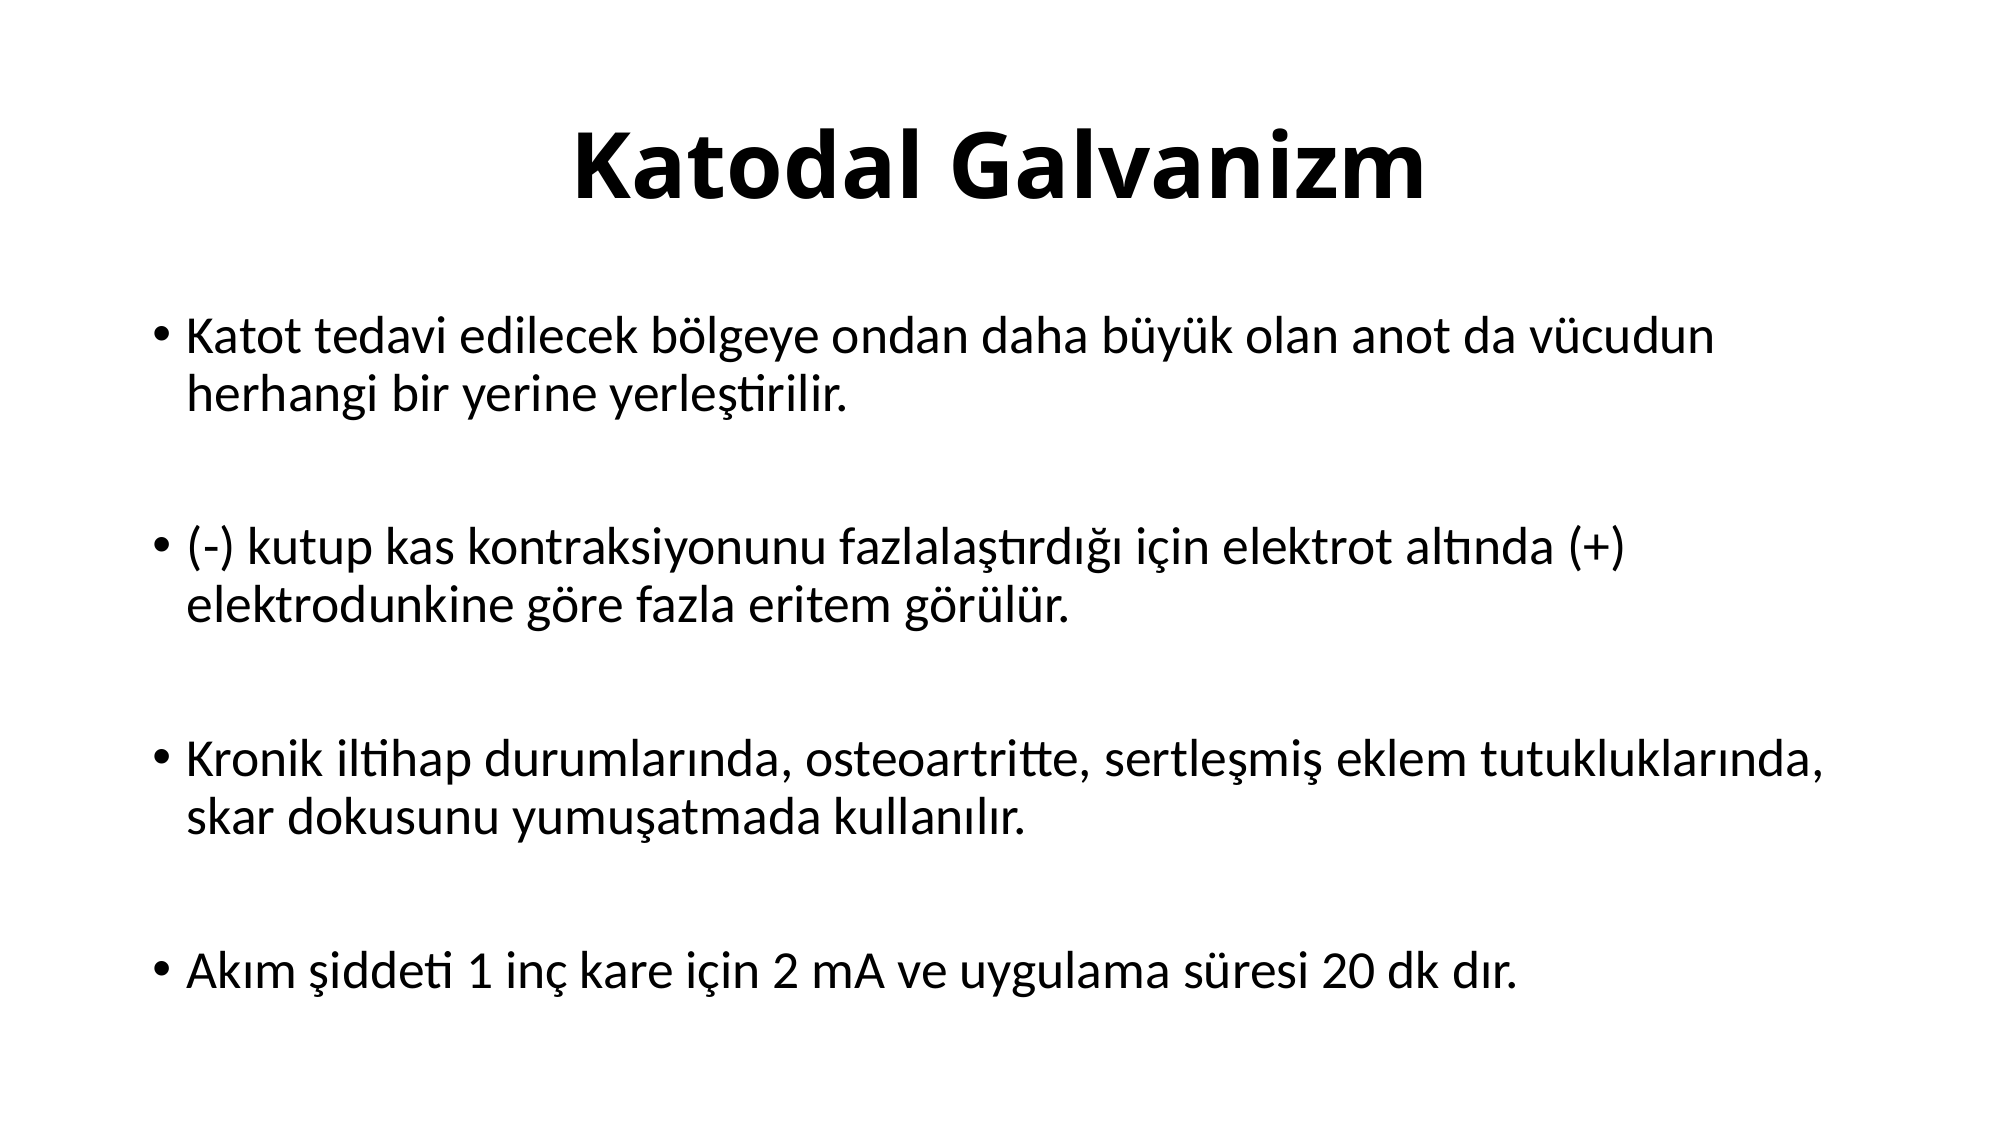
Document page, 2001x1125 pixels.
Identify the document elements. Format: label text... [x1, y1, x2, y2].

list Katot tedavi edilecek bölgeye ondan daha büyük olan anot da vücudun herhangi bir yerine yerleştirilir. (-) kutup kas kontraksiyonunu fazlalaştırdığı için elektrot altında (+) elektrodunkine göre fazla eritem görülür. Kronik iltihap durumlarında, osteoartritte, sertleşmiş eklem tutukluklarında, skar dokusunu yumuşatmada kullanılır. Akım şiddeti 1 inç kare için 2 mA ve uygulama süresi 20 dk dır. [137, 299, 1863, 1014]
title Katodal Galvanizm [137, 59, 1863, 278]
